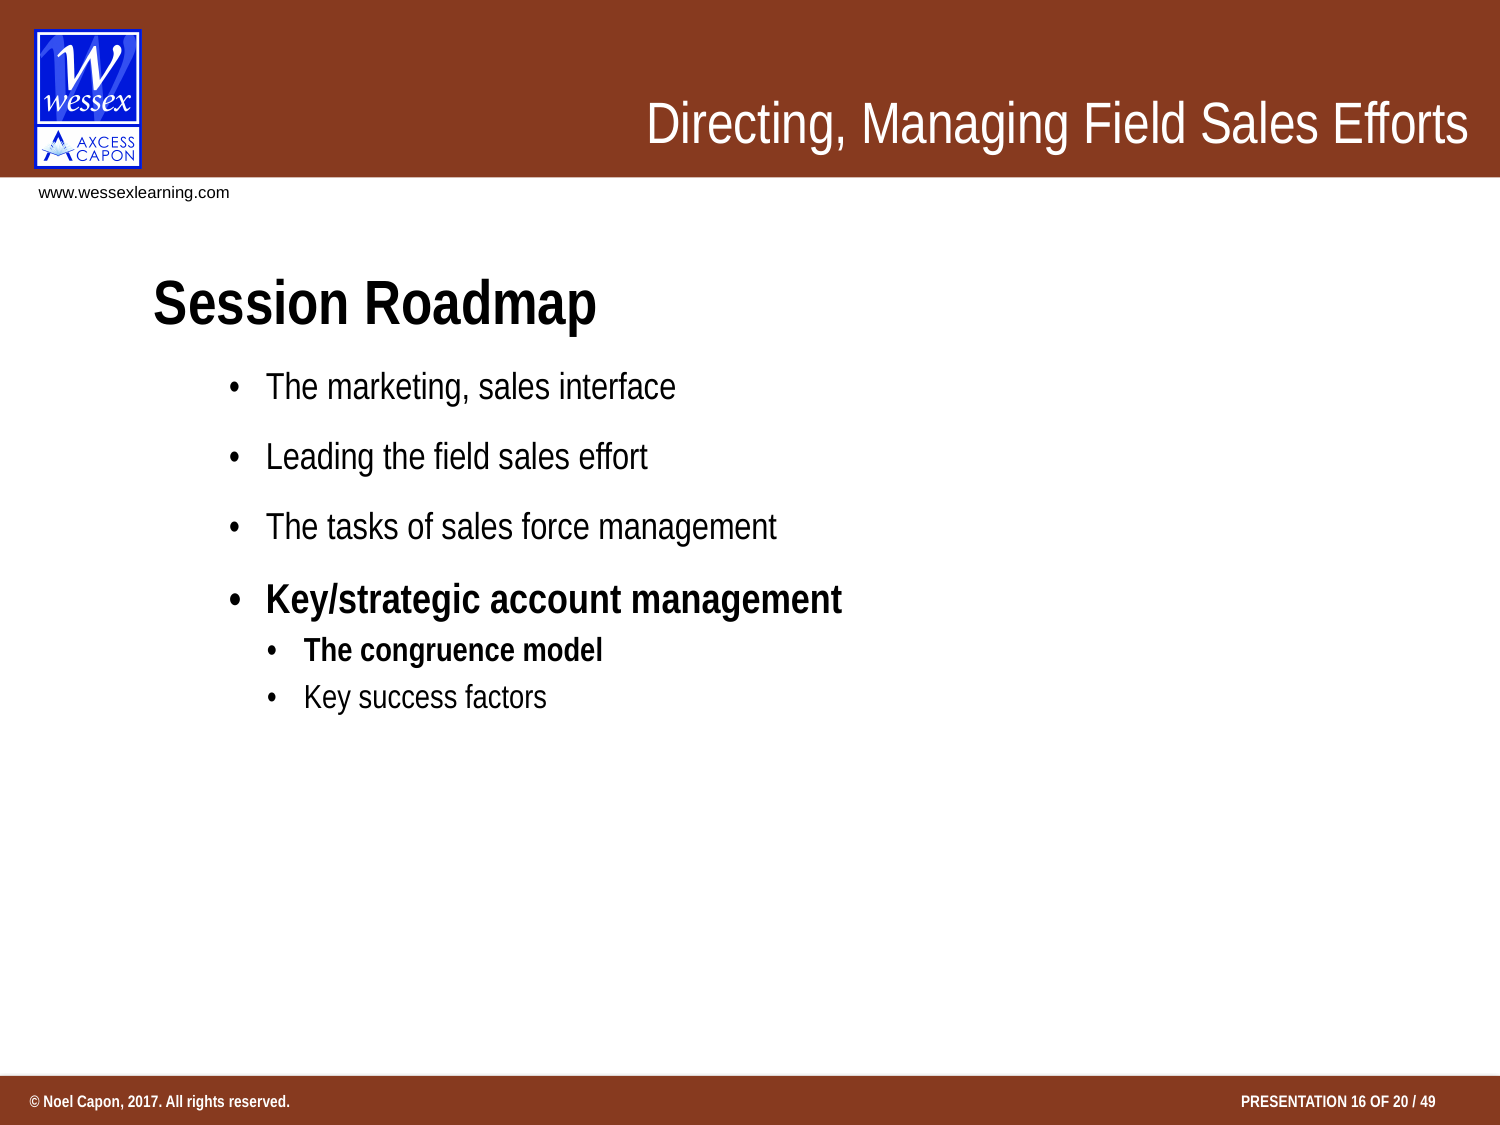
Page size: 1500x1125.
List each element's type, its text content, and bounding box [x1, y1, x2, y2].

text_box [34, 28, 232, 203]
text_box Directing, Managing Field Sales Efforts [0, 0, 1500, 178]
text_box Session Roadmap • The marketing, sales interface • Leading the field sales effort • The tasks of sales force management • Key/strategic account management • The congruence model • Key success factors [153, 262, 1462, 715]
